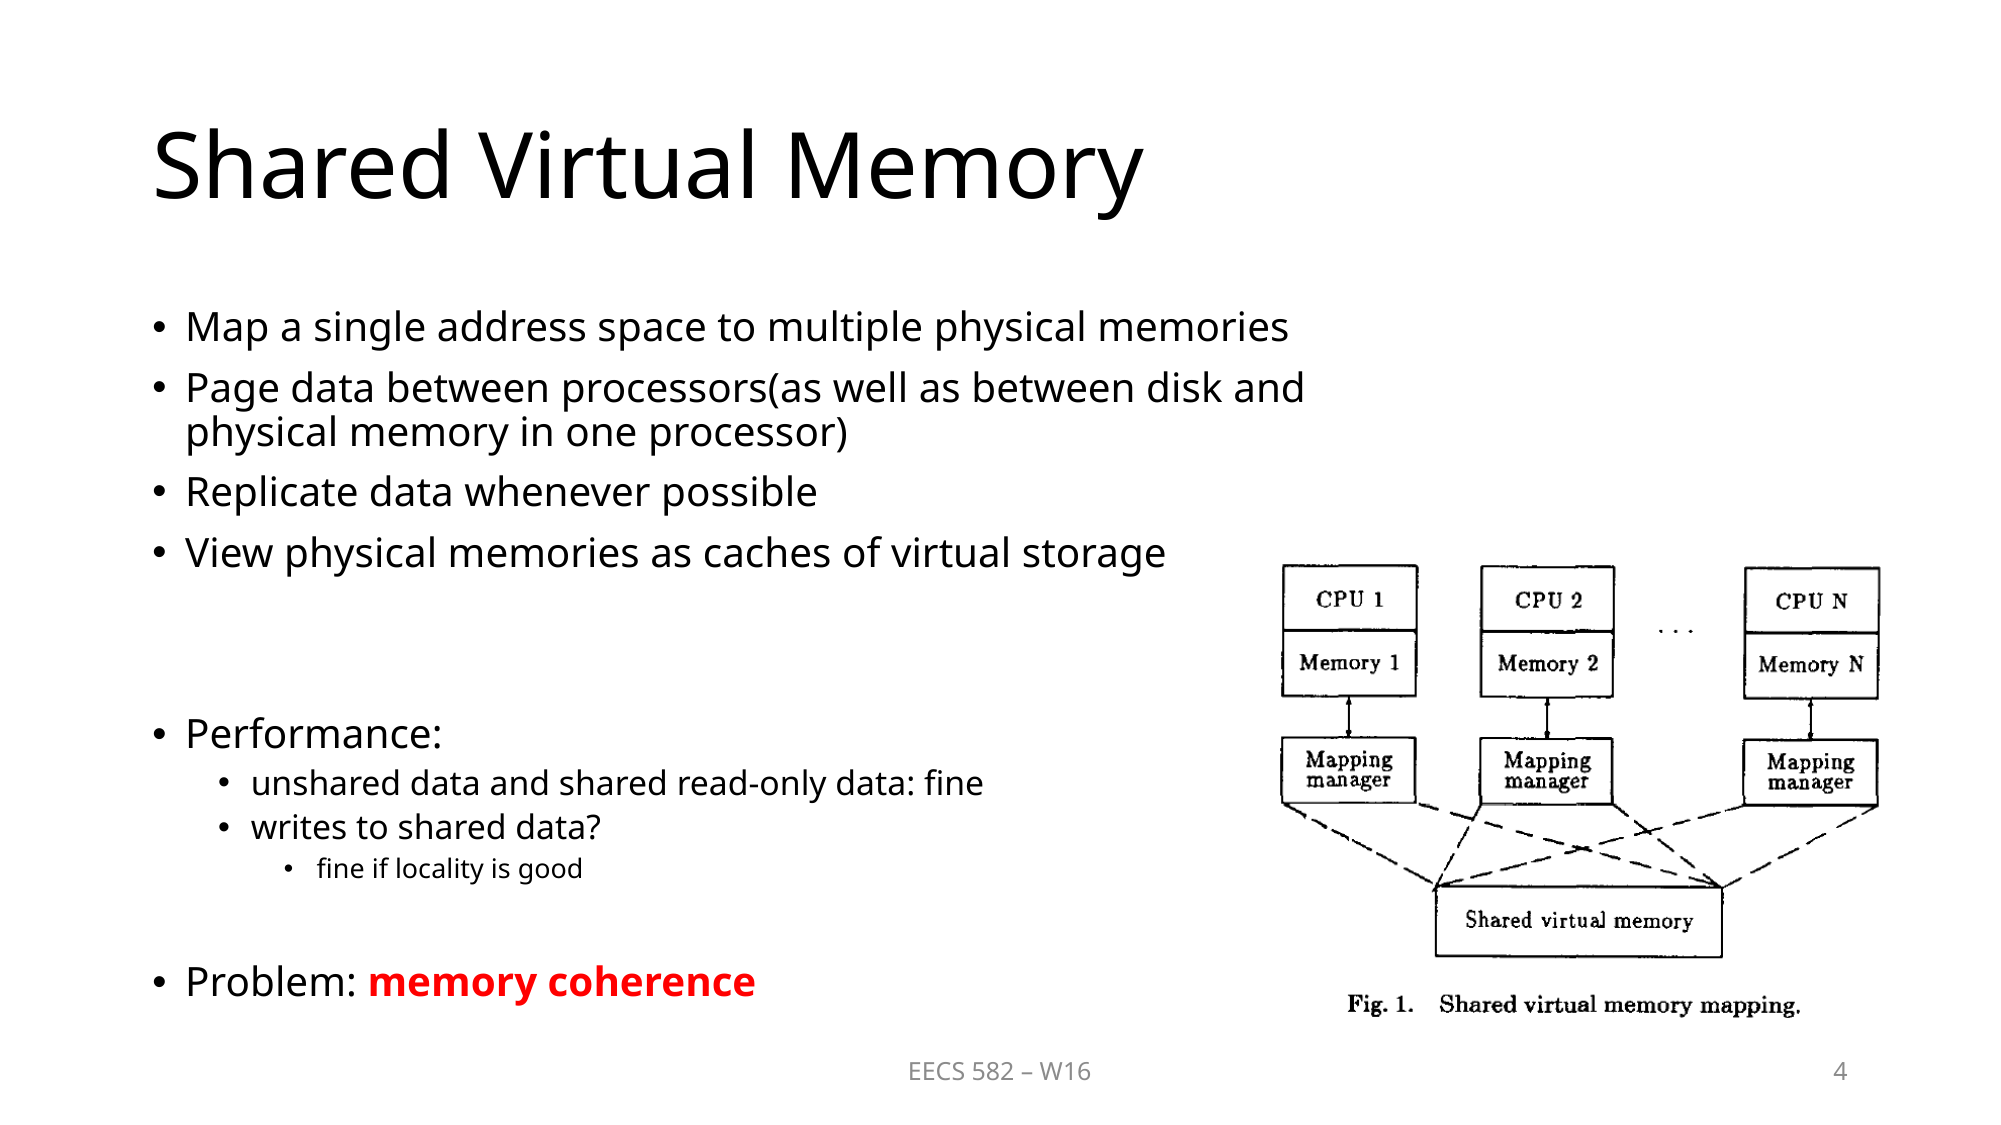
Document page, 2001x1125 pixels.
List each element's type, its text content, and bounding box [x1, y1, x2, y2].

footer EECS 582 – W16 [662, 1042, 1338, 1103]
list Map a single address space to multiple physical memories Page data between processors(as well as between disk and physical memory in one processor) Replicate data whenever possible View physical memories as caches of virtual storage Performance: unshared data and shared read-only data: fine writes to shared data? fine if locality is good Problem: memory coherence [137, 299, 1403, 1014]
slide_number 4 [1412, 1042, 1863, 1103]
picture [1262, 542, 1907, 1028]
title Shared Virtual Memory [137, 59, 1863, 278]
